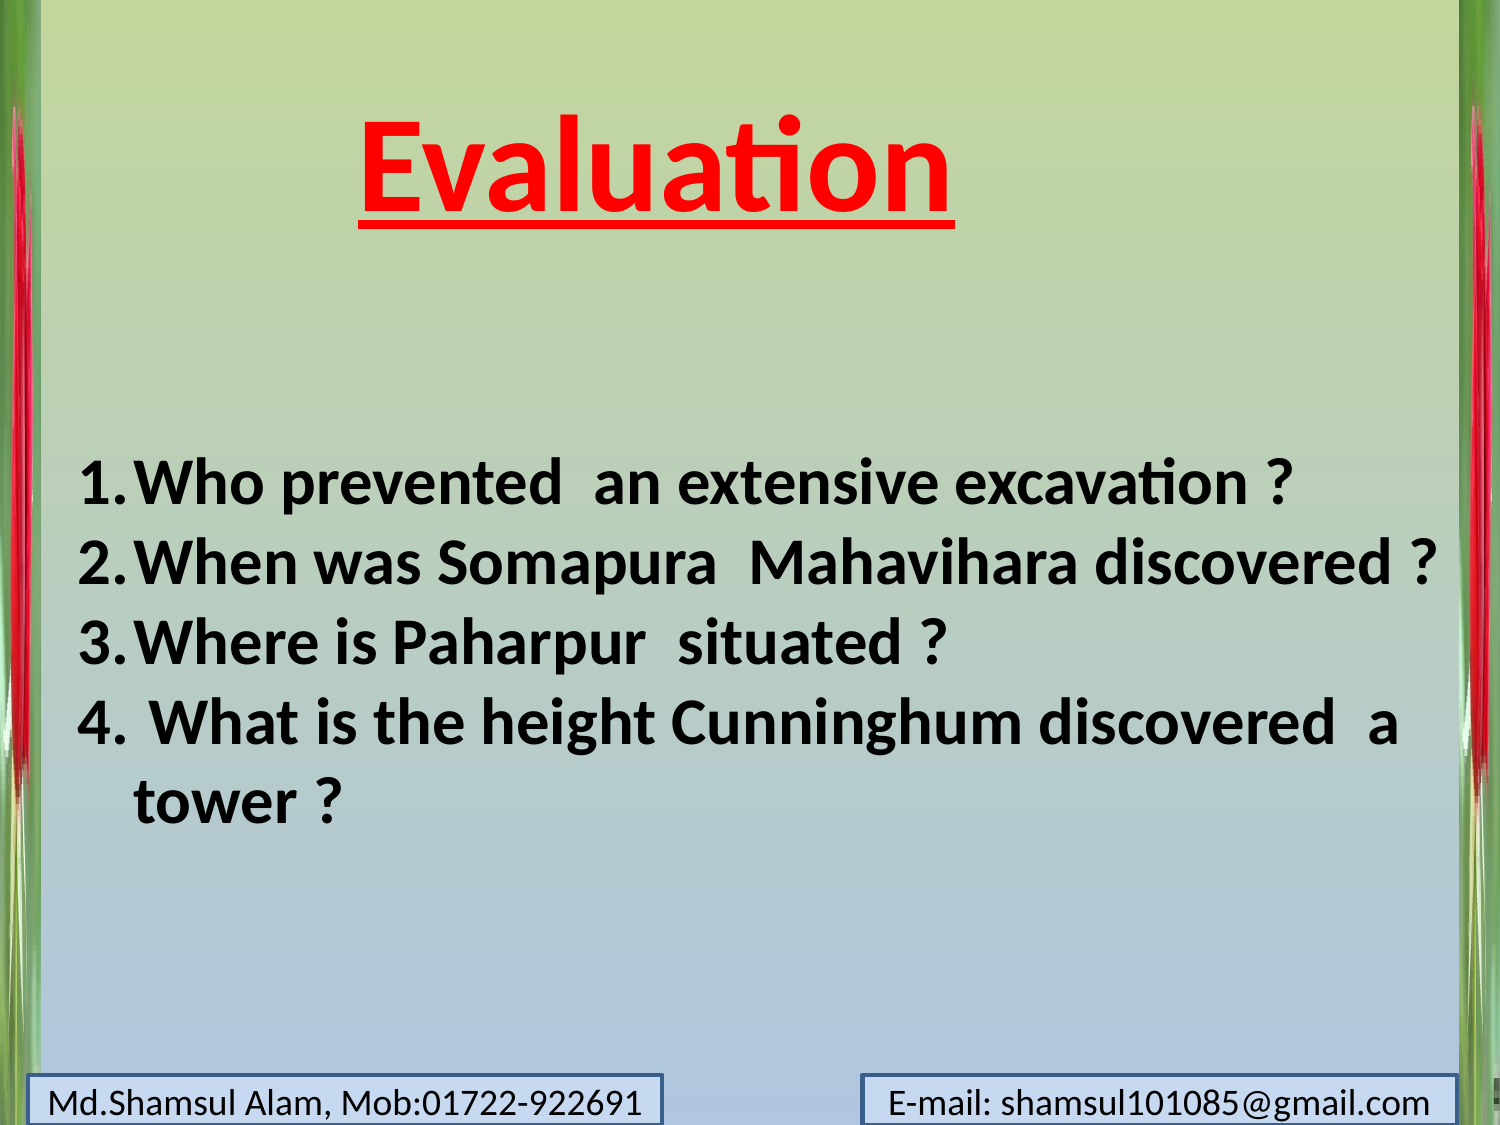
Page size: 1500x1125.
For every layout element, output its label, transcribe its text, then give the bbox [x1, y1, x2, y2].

picture [0, 0, 41, 1125]
text_box Evaluation [85, 60, 1227, 252]
picture [1459, 0, 1500, 1125]
text_box Who prevented an extensive excavation ? When was Somapura Mahavihara discovered ? Where is Paharpur situated ? What is the height Cunninghum discovered a tower ? [60, 335, 1465, 939]
